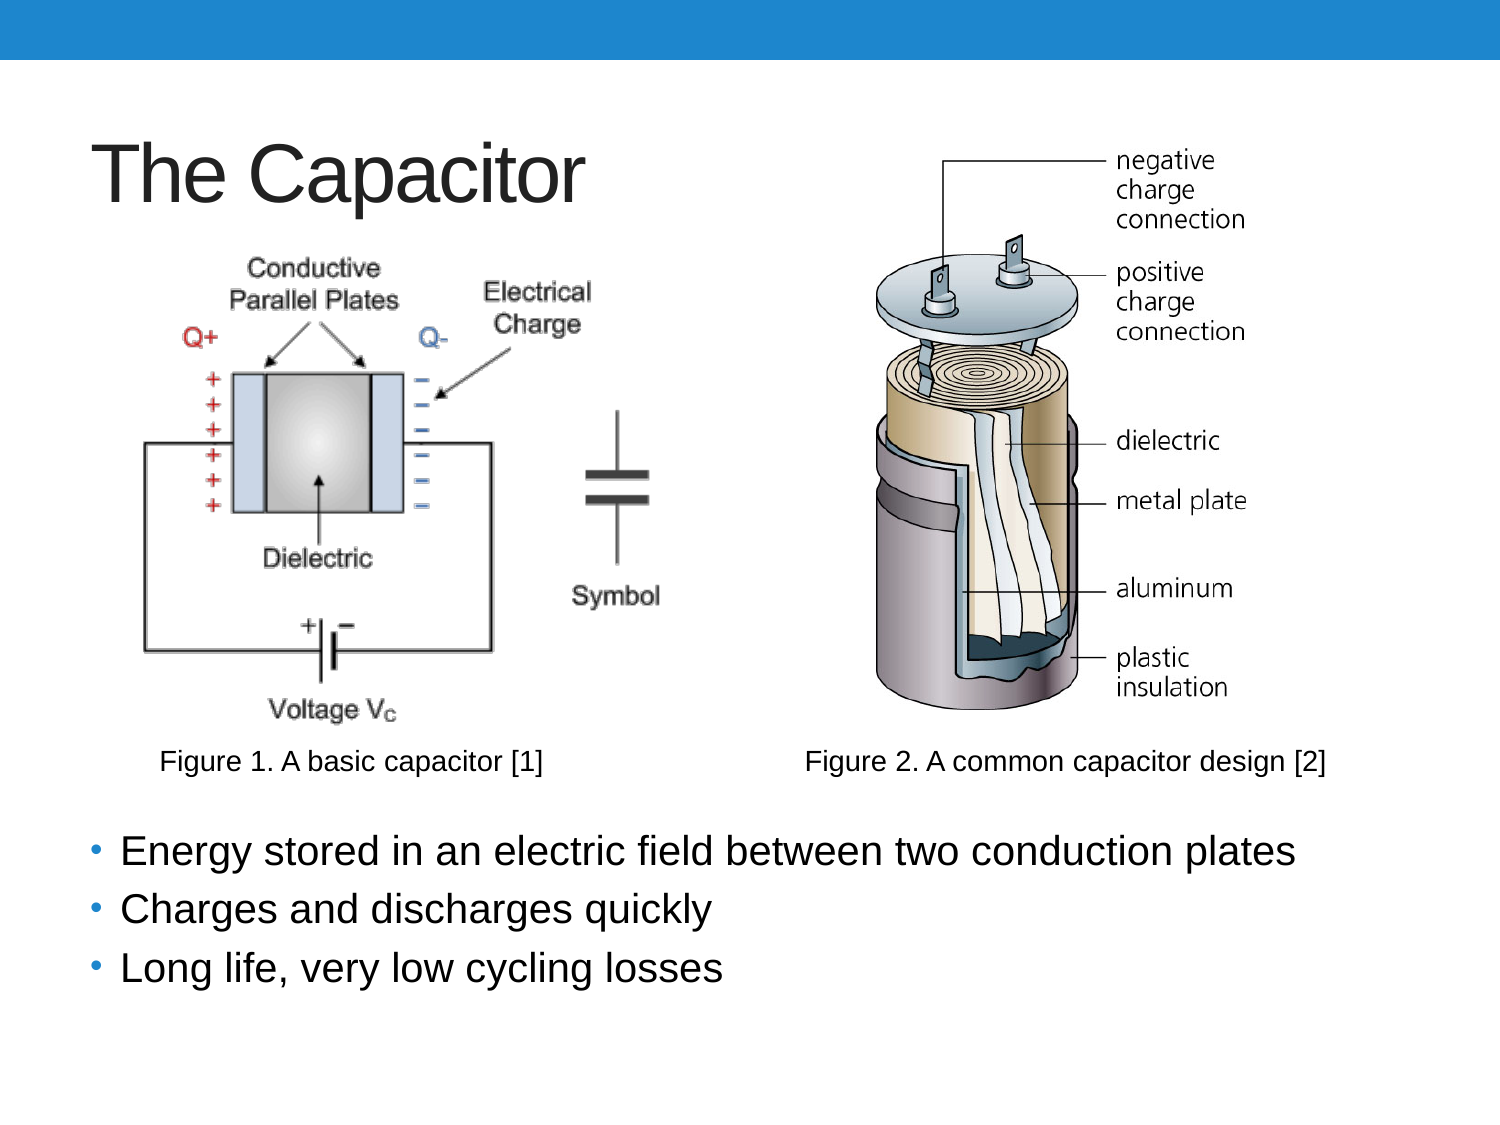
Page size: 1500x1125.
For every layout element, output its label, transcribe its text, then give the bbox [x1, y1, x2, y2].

text_box Figure 2. A common capacitor design [2] [789, 735, 1343, 785]
list Energy stored in an electric field between two conduction plates Charges and discharges quickly Long life, very low cycling losses [75, 816, 1425, 1063]
text_box Figure 1. A basic capacitor [1] [144, 735, 560, 785]
picture [876, 148, 1246, 711]
picture [143, 249, 661, 728]
title The Capacitor [75, 87, 1425, 250]
